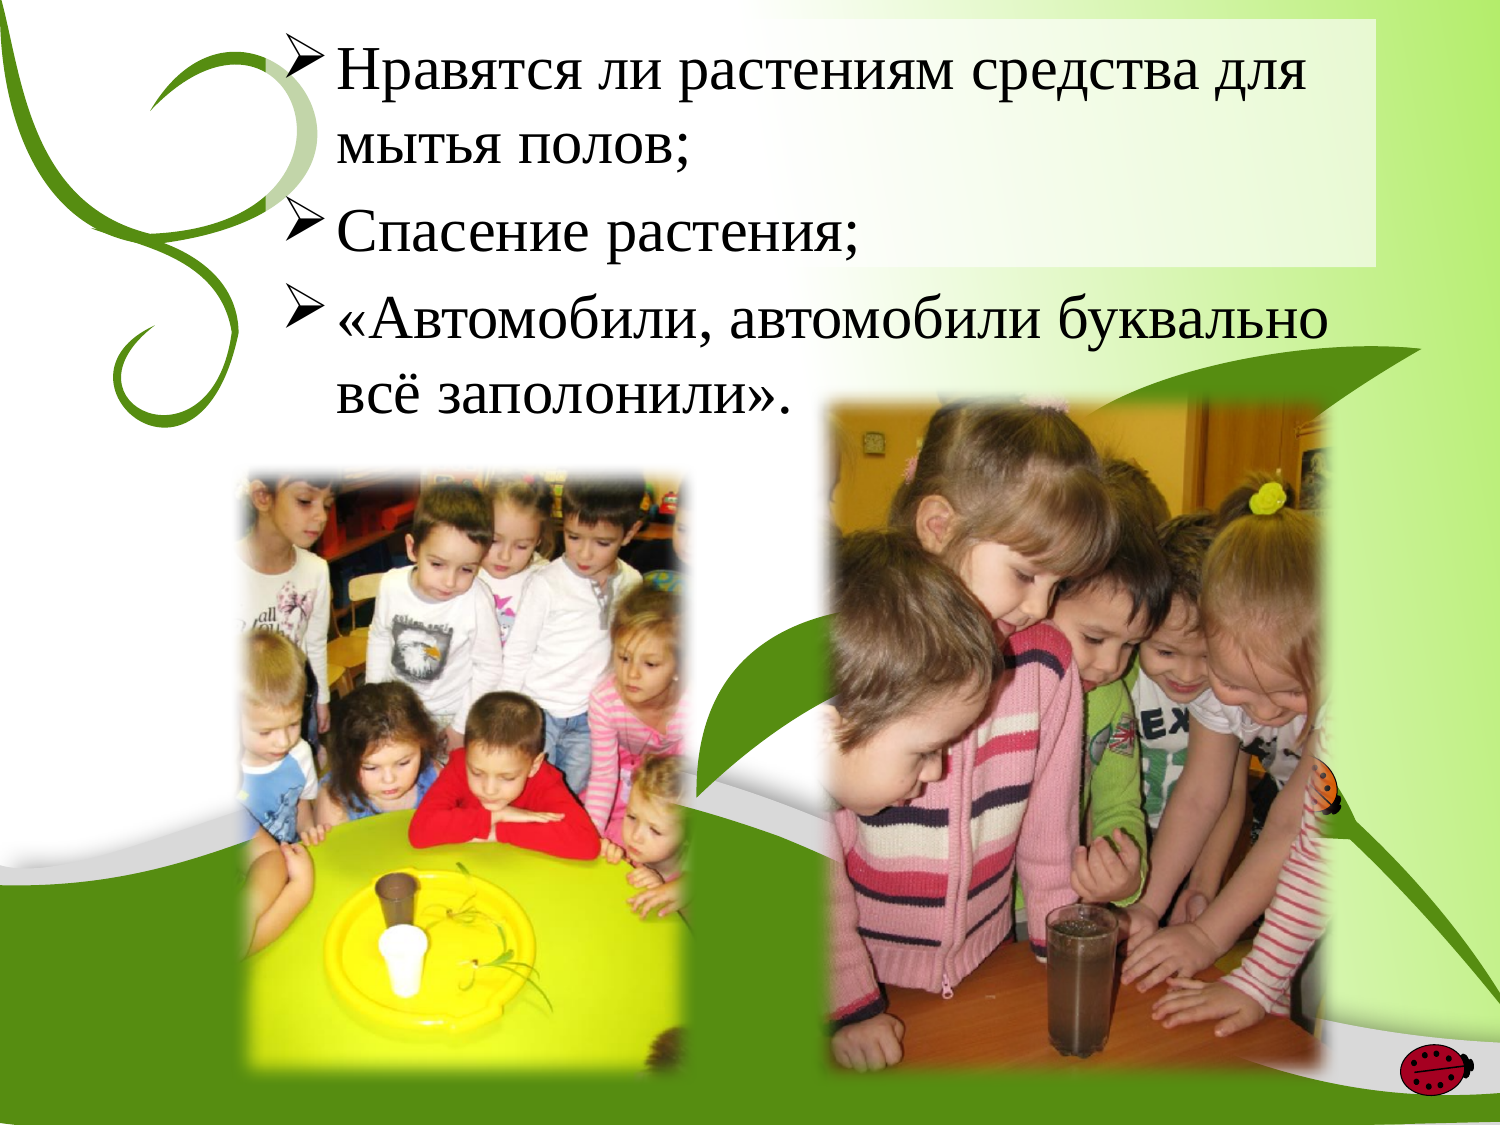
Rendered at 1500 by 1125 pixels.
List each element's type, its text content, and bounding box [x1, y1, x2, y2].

picture [811, 385, 1339, 1087]
picture [152, 492, 777, 1060]
list Нравятся ли растениям средства для мытья полов; Спасение растения; «Автомобили, автомобили буквально всё заполонили». [265, 19, 1376, 268]
